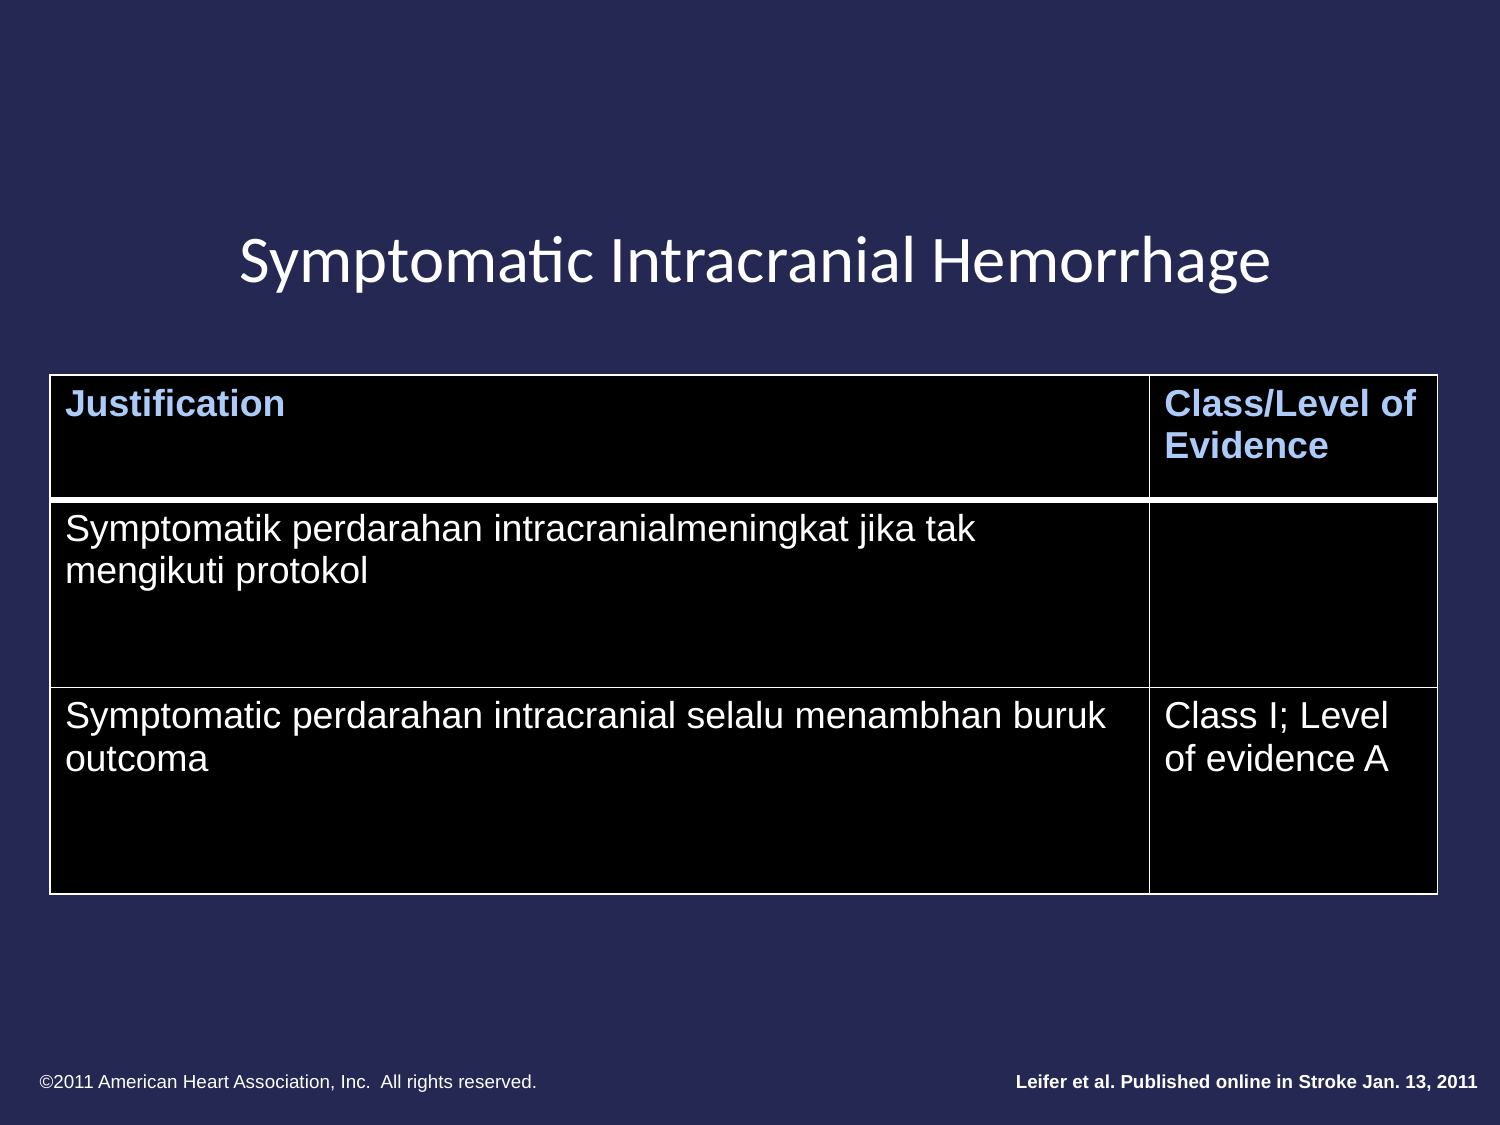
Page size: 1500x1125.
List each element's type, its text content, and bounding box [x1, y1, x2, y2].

text_box ©2011 American Heart Association, Inc. All rights reserved. [24, 1062, 775, 1100]
table_header Justification [51, 376, 1149, 497]
table_cell Class I; Level of evidence A [1150, 688, 1437, 893]
table_cell Symptomatik perdarahan intracranialmeningkat jika tak mengikuti protokol [51, 503, 1149, 687]
table_header Class/Level of Evidence [1150, 376, 1437, 497]
table_cell Symptomatic perdarahan intracranial selalu menambhan buruk outcoma [51, 688, 1149, 893]
text_box Leifer et al. Published online in Stroke Jan. 13, 2011 [1001, 1062, 1499, 1100]
table_cell [1150, 503, 1437, 687]
title Symptomatic Intracranial Hemorrhage [137, 200, 1375, 313]
